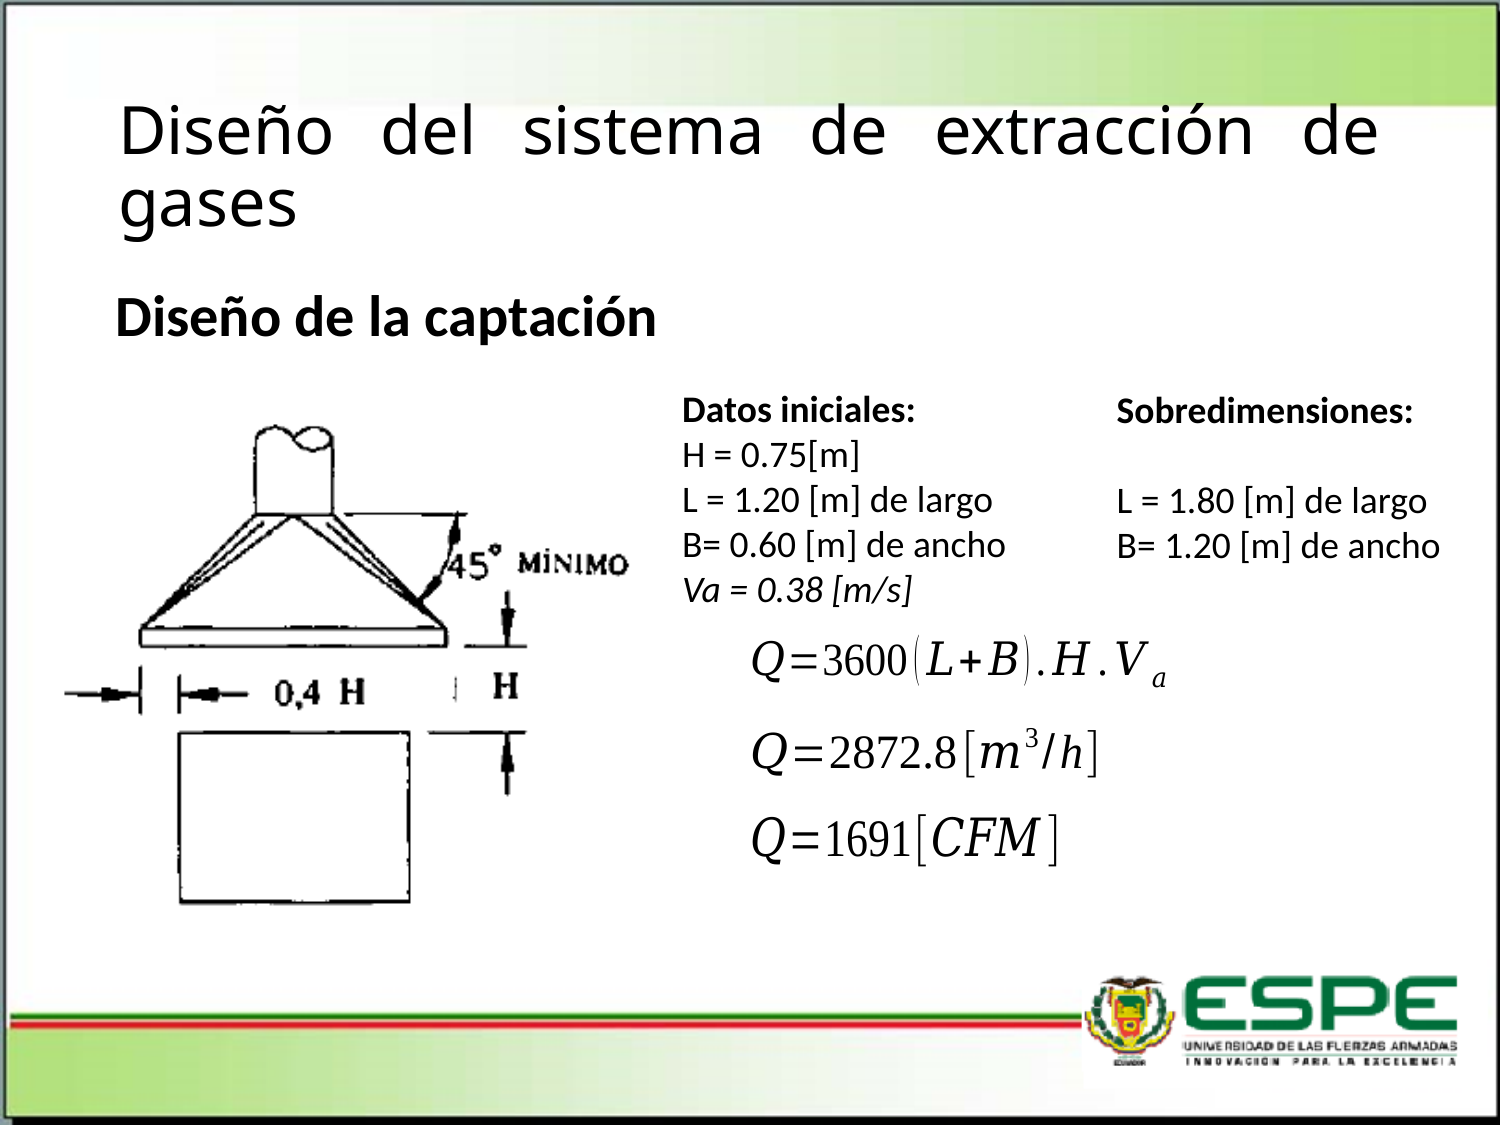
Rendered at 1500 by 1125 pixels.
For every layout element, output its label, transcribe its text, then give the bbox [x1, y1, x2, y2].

picture [0, 0, 1500, 1125]
text_box Datos iniciales: H = 0.75[m] L = 1.20 [m] de largo B= 0.60 [m] de ancho Va = 0.38 [m/s] [667, 377, 1043, 663]
list Diseño de la captación [100, 278, 1329, 386]
title Diseño del sistema de extracción de gases [103, 59, 1397, 278]
text_box Sobredimensiones: L = 1.80 [m] de largo B= 1.20 [m] de ancho [1101, 379, 1477, 574]
